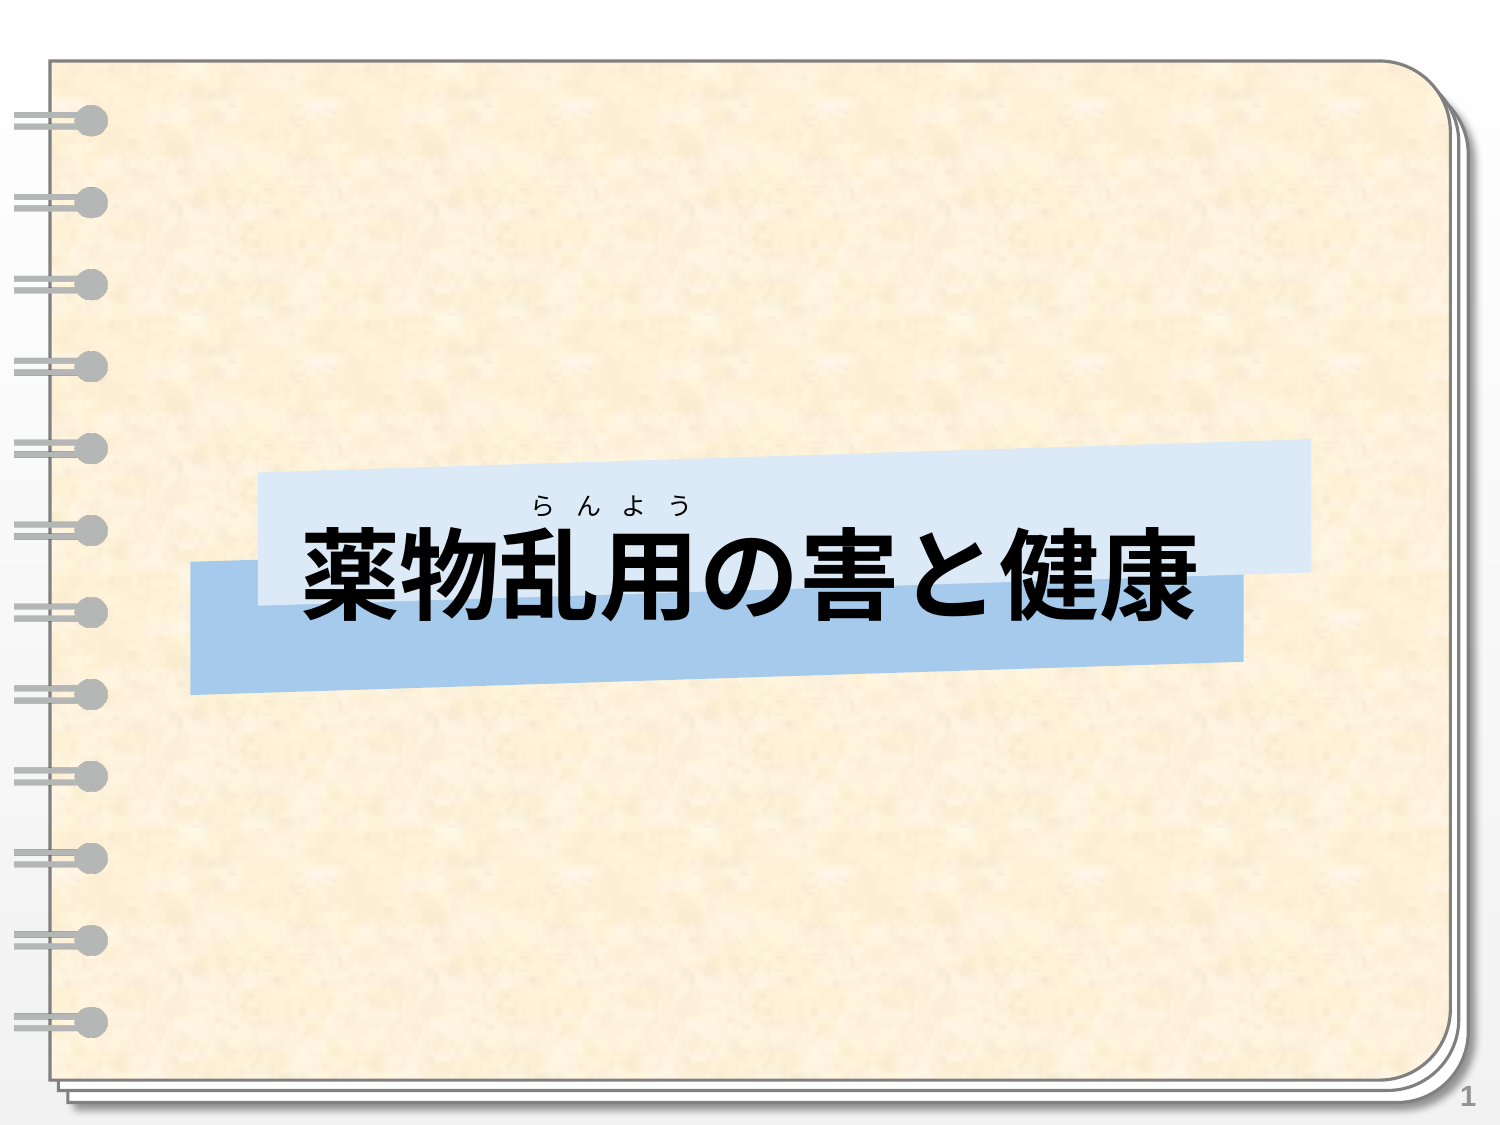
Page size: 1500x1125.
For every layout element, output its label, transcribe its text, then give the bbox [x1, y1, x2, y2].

slide_number 1 [1153, 1065, 1492, 1125]
text_box らんよう [515, 483, 708, 529]
picture [14, 63, 1448, 1078]
title 薬物乱用の害と健康 [250, 496, 1250, 663]
